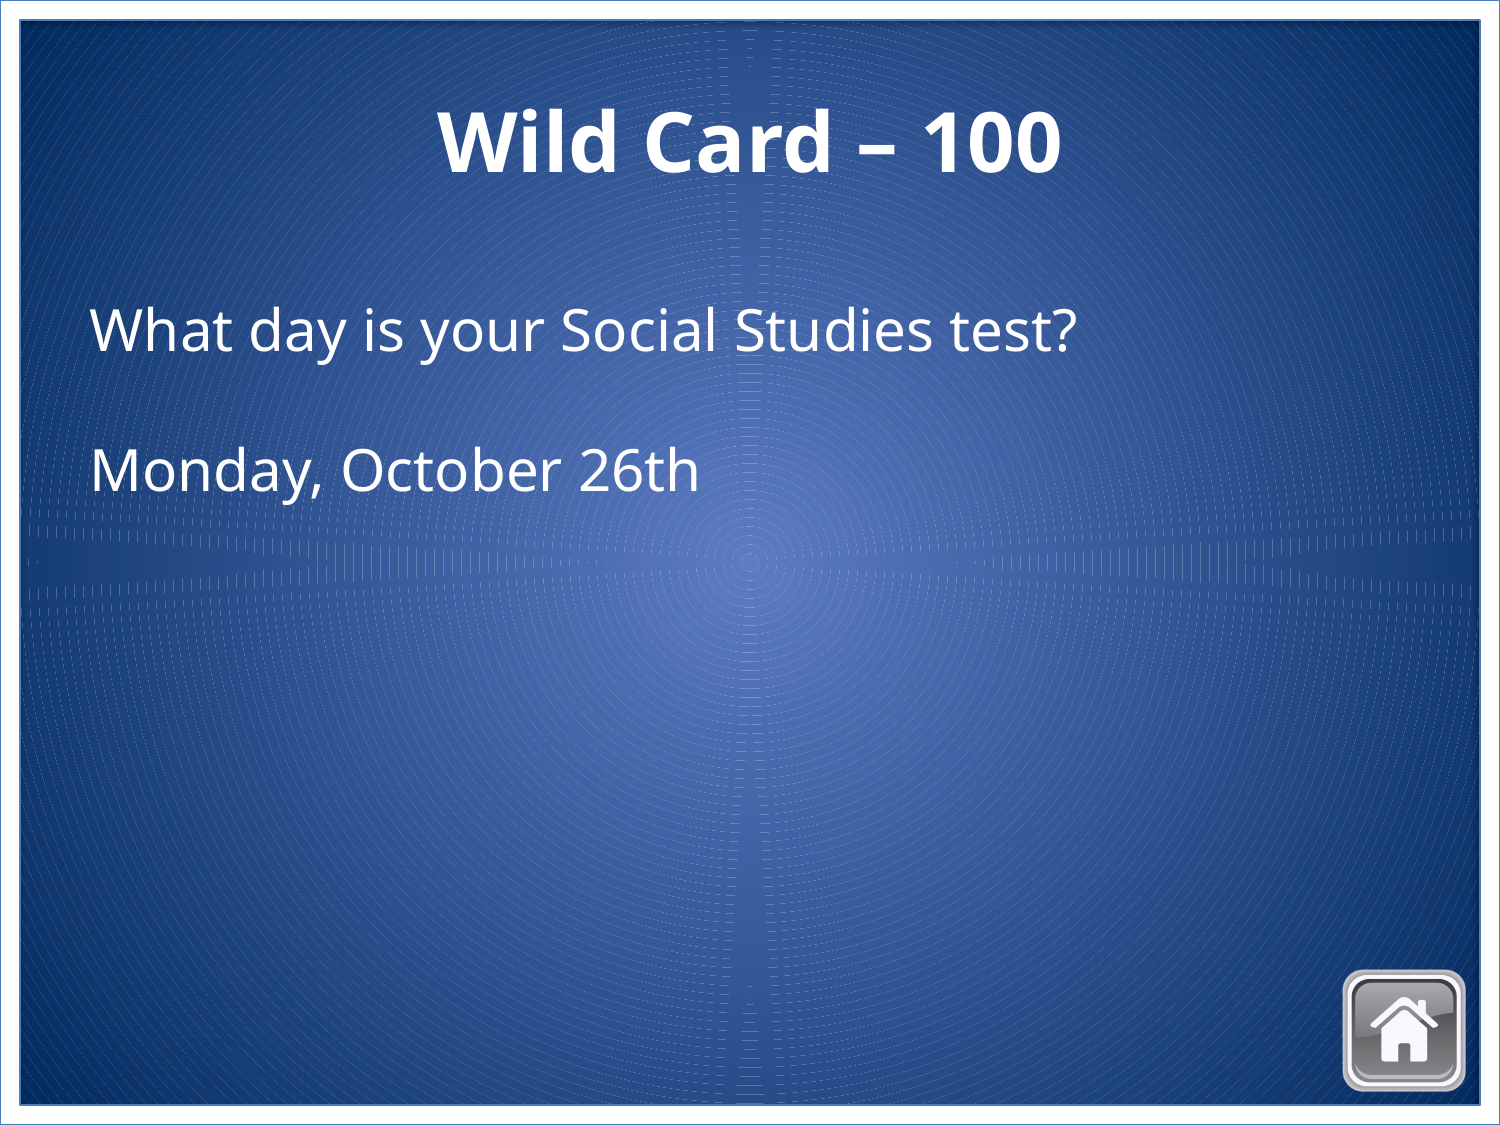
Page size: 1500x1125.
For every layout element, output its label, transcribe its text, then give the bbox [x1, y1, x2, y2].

text_box What day is your Social Studies test? Monday, October 26th [74, 285, 1425, 511]
text_box [0, 0, 1500, 1125]
picture [1342, 968, 1467, 1093]
title Wild Card – 100 [75, 45, 1425, 233]
